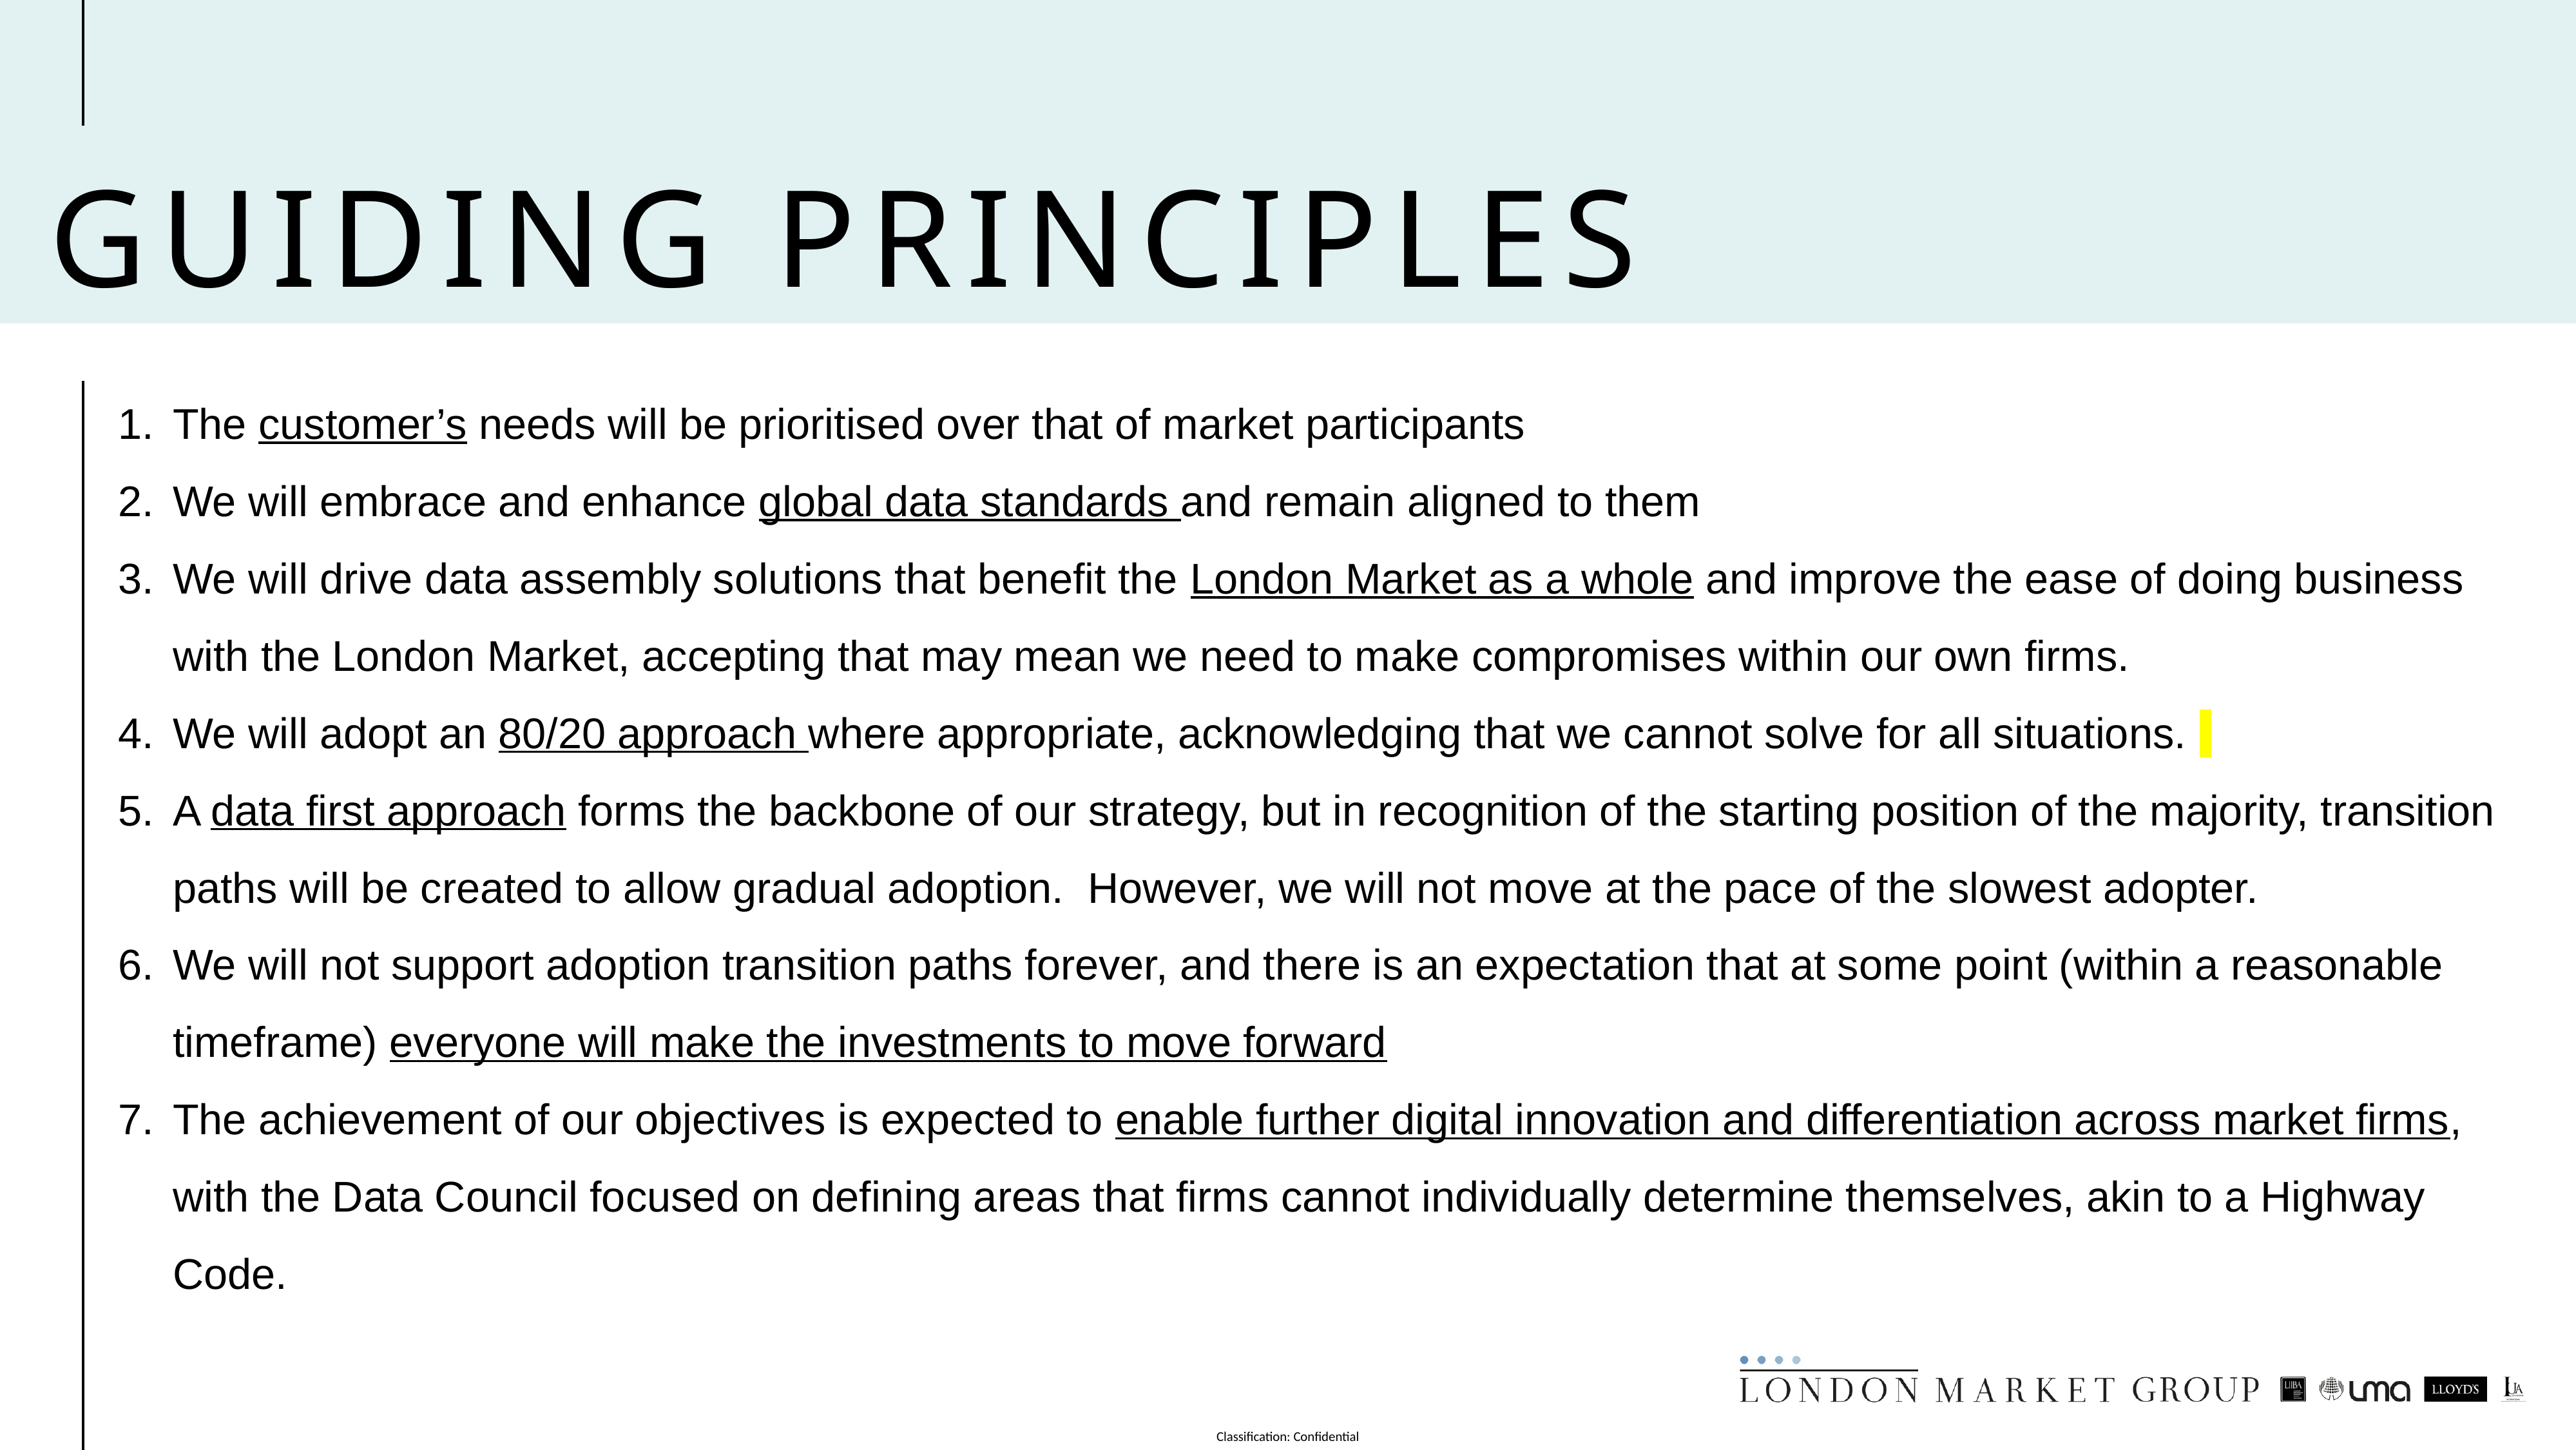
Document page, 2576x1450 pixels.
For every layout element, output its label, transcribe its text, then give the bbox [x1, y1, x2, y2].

text_box The customer’s needs will be prioritised over that of market participants We will embrace and enhance global data standards and remain aligned to them We will drive data assembly solutions that benefit the London Market as a whole and improve the ease of doing business with the London Market, accepting that may mean we need to make compromises within our own firms. We will adopt an 80/20 approach where appropriate, acknowledging that we cannot solve for all situations. A data first approach forms the backbone of our strategy, but in recognition of the starting position of the majority, transition paths will be created to allow gradual adoption. However, we will not move at the pace of the slowest adopter. We will not support adoption transition paths forever, and there is an expectation that at some point (within a reasonable timeframe) everyone will make the investments to move forward The achievement of our objectives is expected to enable further digital innovation and differentiation across market firms, with the Data Council focused on defining areas that firms cannot individually determine themselves, akin to a Highway Code. [108, 365, 2517, 1303]
title Guiding principleS [49, 171, 2576, 305]
